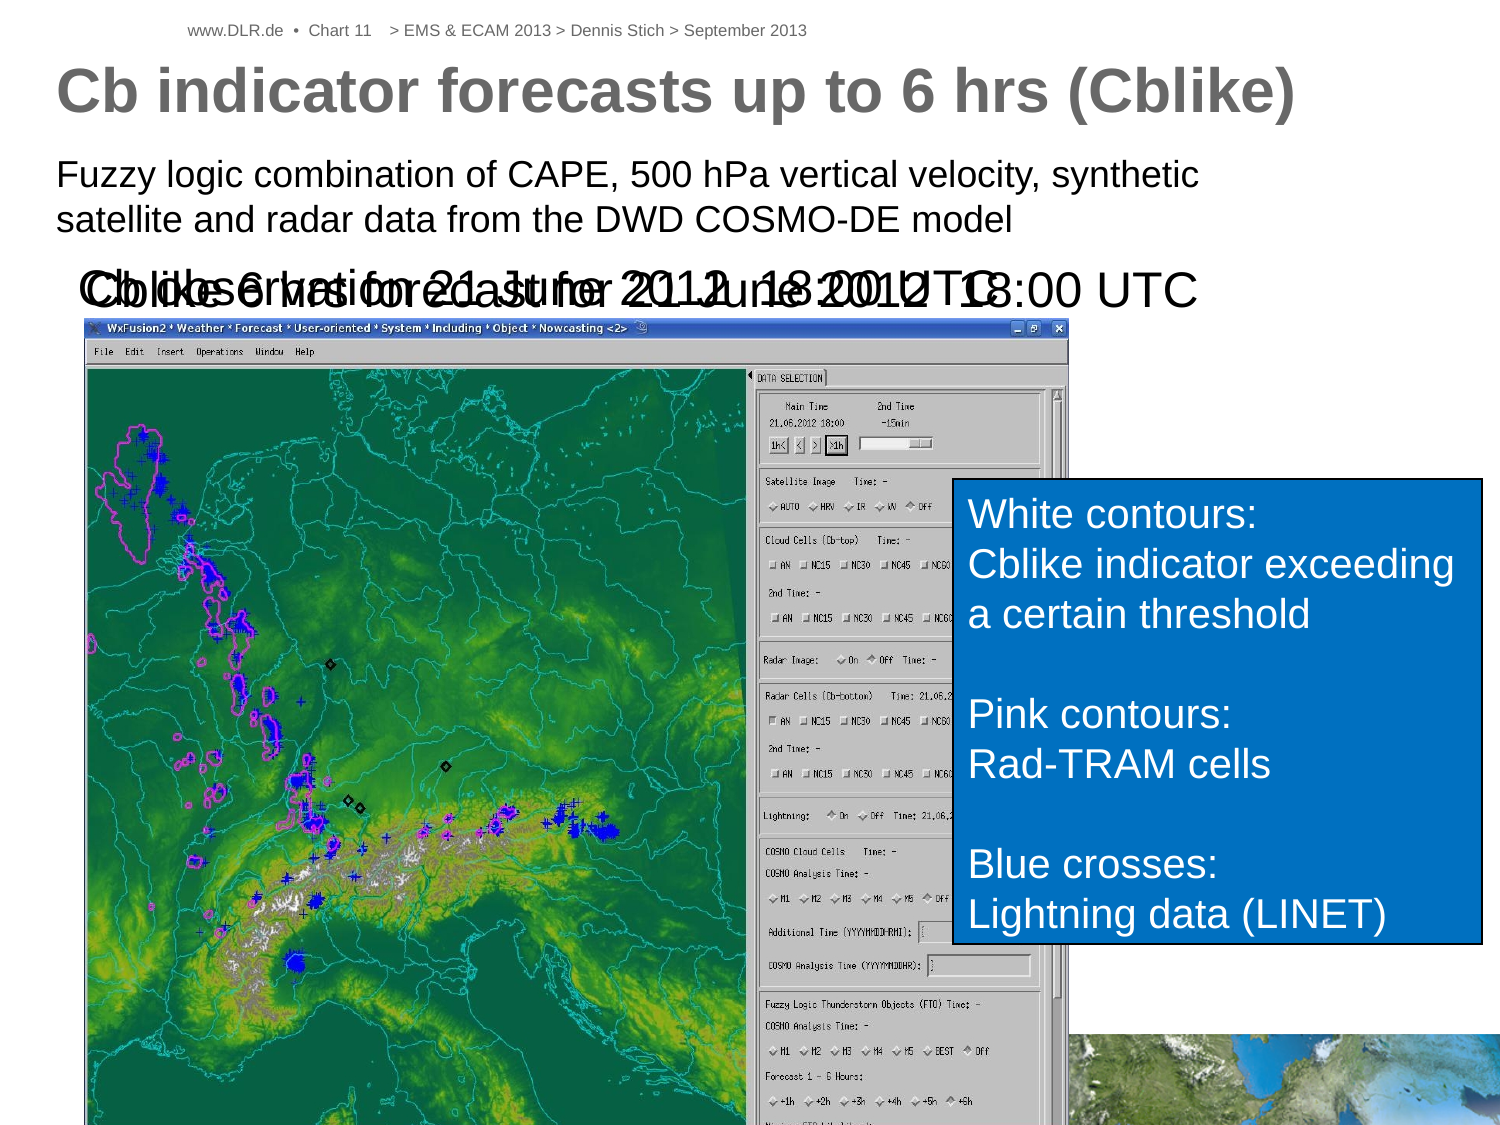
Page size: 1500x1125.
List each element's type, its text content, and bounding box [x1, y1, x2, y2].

text_box Cb indicator forecasts up to 6 hrs (Cblike) Fuzzy logic combination of CAPE, 500 hPa vertical velocity, synthetic satellite and radar data from the DWD COSMO-DE model [41, 42, 1317, 220]
footer > EMS & ECAM 2013 > Dennis Stich > September 2013 [390, 20, 1276, 41]
picture [0, 318, 1500, 1125]
text_box Cb observation 21 June 2012 18:00 UTC [63, 247, 1015, 323]
text_box Cblike 6 hrs forecast for 21 June 2012 18:00 UTC [1015, 250, 1215, 326]
text_box White contours: Cblike indicator exceeding a certain threshold Pink contours: Rad-TRAM cells Blue crosses: Lightning data (LINET) [1074, 479, 1482, 945]
slide_number www.DLR.de • Chart 11 [187, 20, 390, 41]
